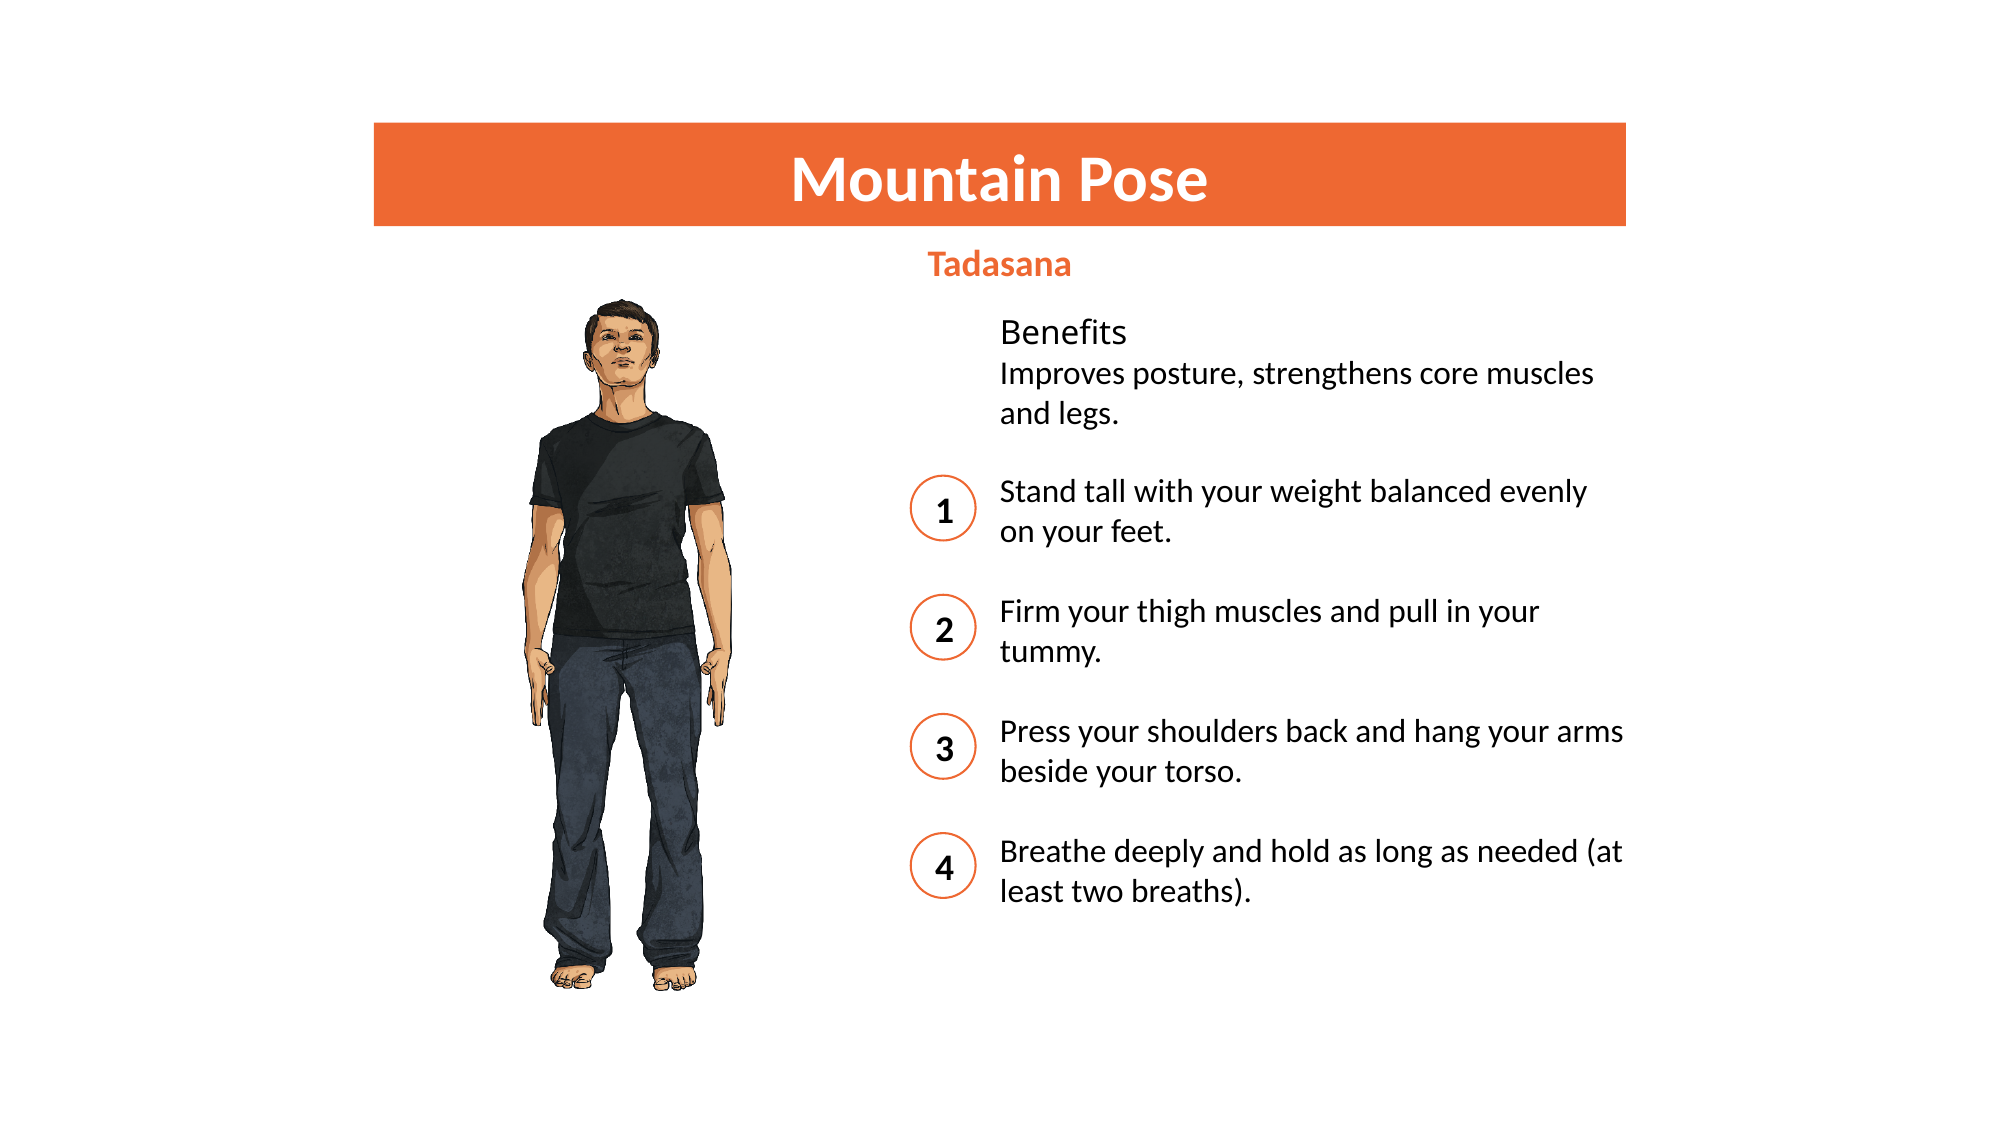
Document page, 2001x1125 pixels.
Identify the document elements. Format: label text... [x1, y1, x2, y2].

text_box Stand tall with your weight balanced evenly on your feet. Firm your thigh muscles and pull in your tummy. Press your shoulders back and hang your arms beside your torso. Breathe deeply and hold as long as needed (at least two breaths). [999, 457, 1626, 921]
text_box 1 [909, 474, 977, 542]
text_box Benefits Improves posture, strengthens core muscles and legs. [999, 299, 1626, 444]
text_box 2 [909, 593, 977, 661]
text_box Mountain Pose [373, 122, 1626, 227]
text_box 3 [909, 712, 977, 780]
text_box 4 [909, 832, 977, 899]
picture [522, 299, 732, 991]
text_box Tadasana [373, 227, 1626, 296]
